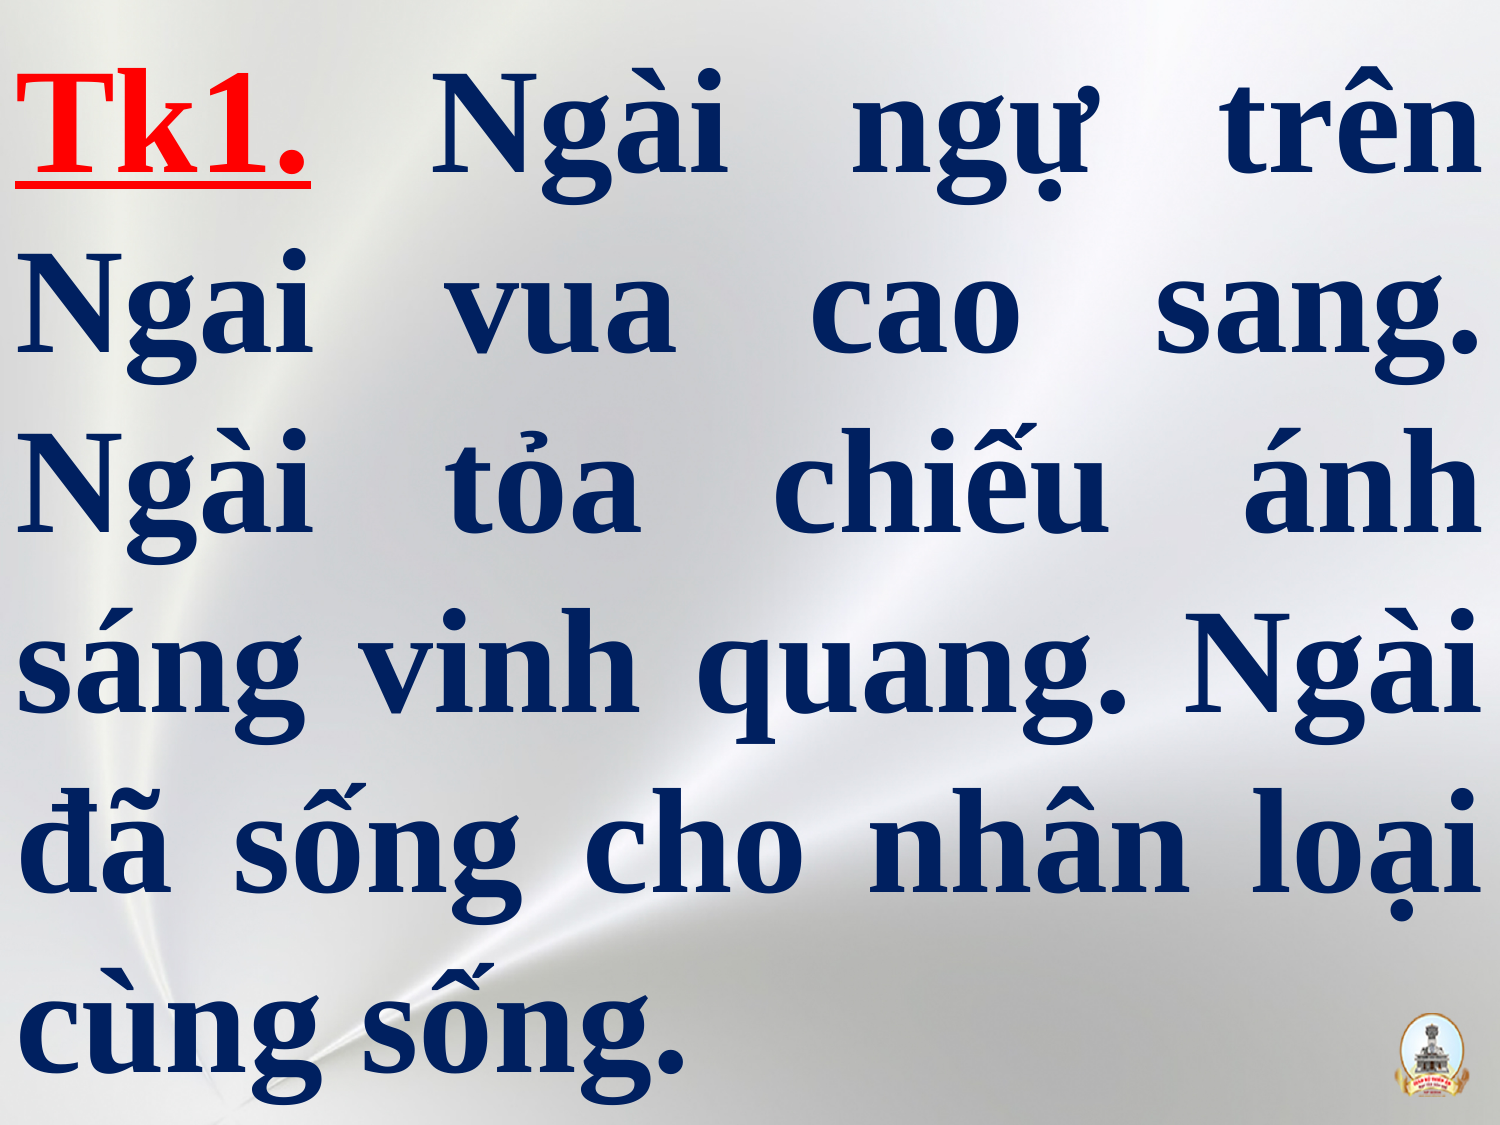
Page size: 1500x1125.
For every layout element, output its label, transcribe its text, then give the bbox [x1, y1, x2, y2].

title Tk1. Ngài ngự trên Ngai vua cao sang. Ngài tỏa chiếu ánh sáng vinh quang. Ngài đã sống cho nhân loại cùng sống. [0, 0, 1500, 1125]
